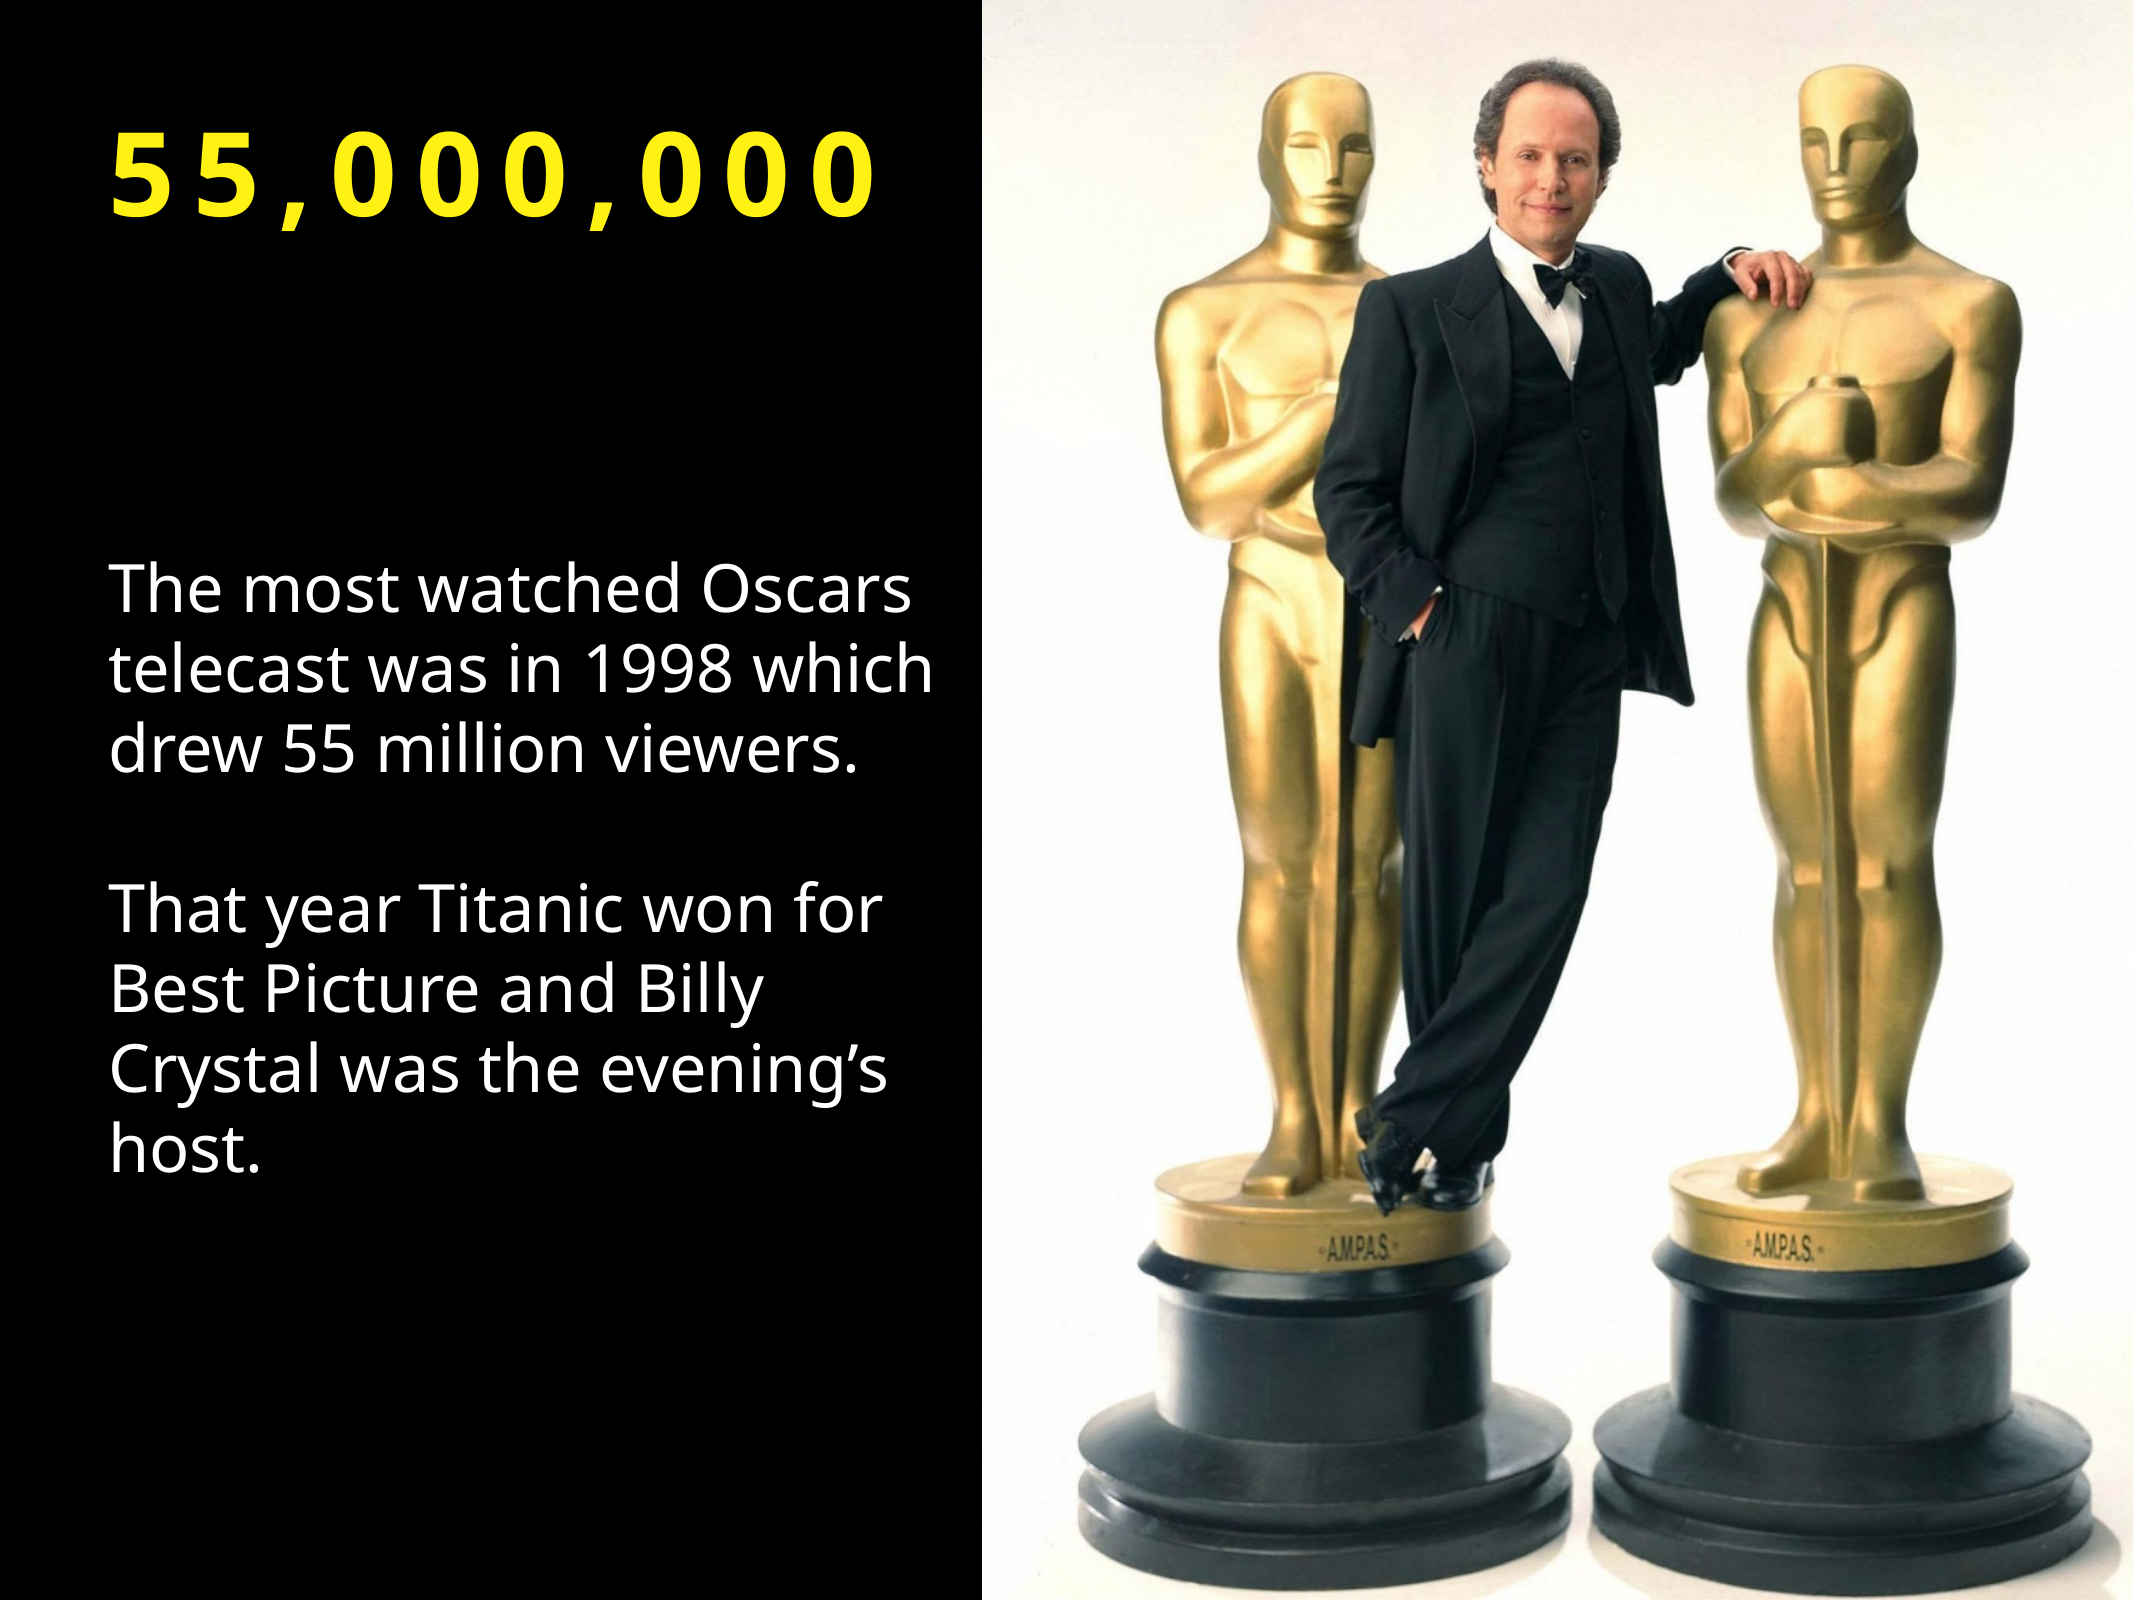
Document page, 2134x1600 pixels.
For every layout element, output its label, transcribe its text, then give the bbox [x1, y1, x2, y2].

list The most watched Oscars telecast was in 1998 which drew 55 million viewers. That year Titanic won for Best Picture and Billy Crystal was the evening’s host. [107, 368, 943, 1363]
picture [982, 0, 2134, 1600]
title 55,000,000 [107, 99, 943, 368]
